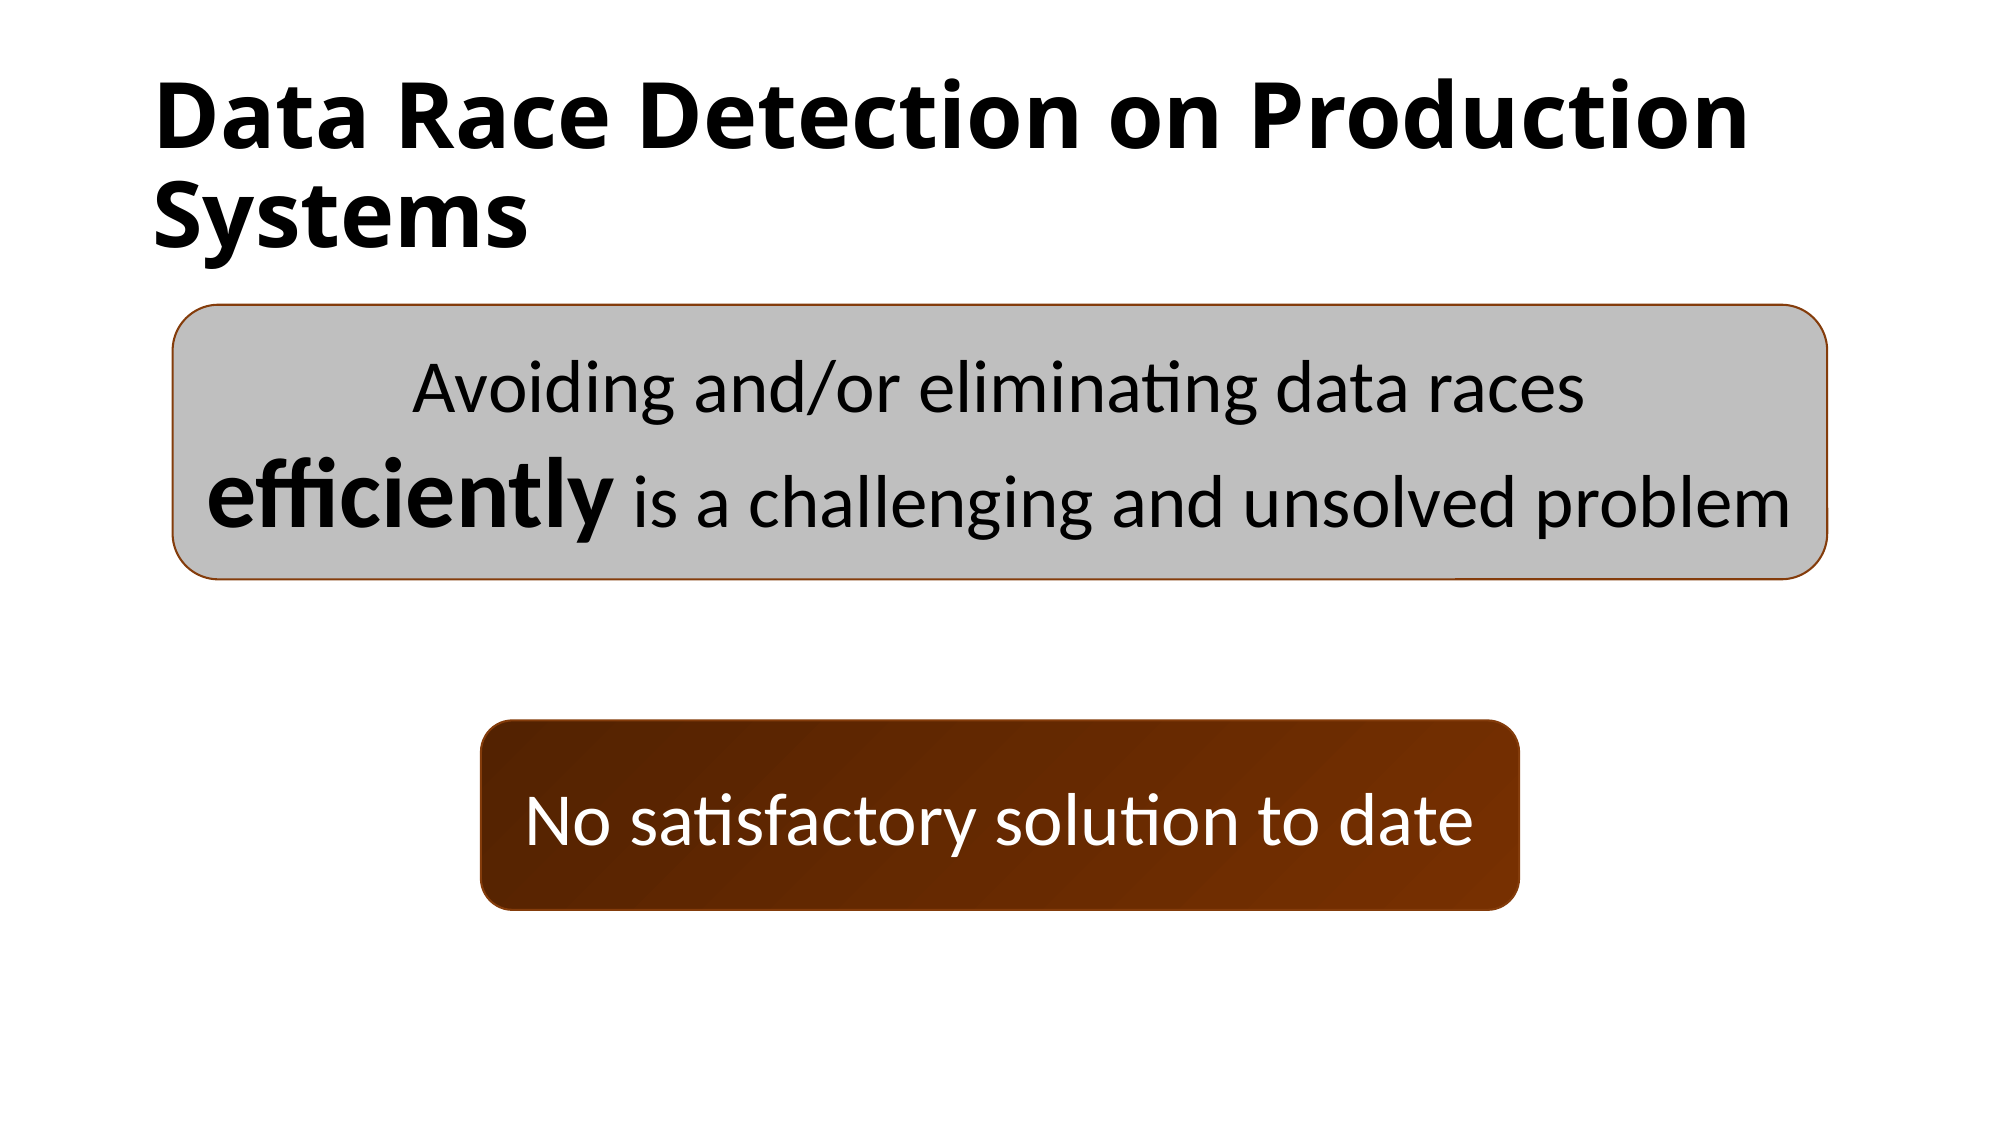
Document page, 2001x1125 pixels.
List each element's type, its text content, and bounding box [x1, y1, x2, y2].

text_box No satisfactory solution to date [479, 719, 1521, 911]
text_box Avoiding and/or eliminating data races efficiently is a challenging and unsolved problem [171, 303, 1829, 581]
title Data Race Detection on Production Systems [137, 59, 1863, 278]
